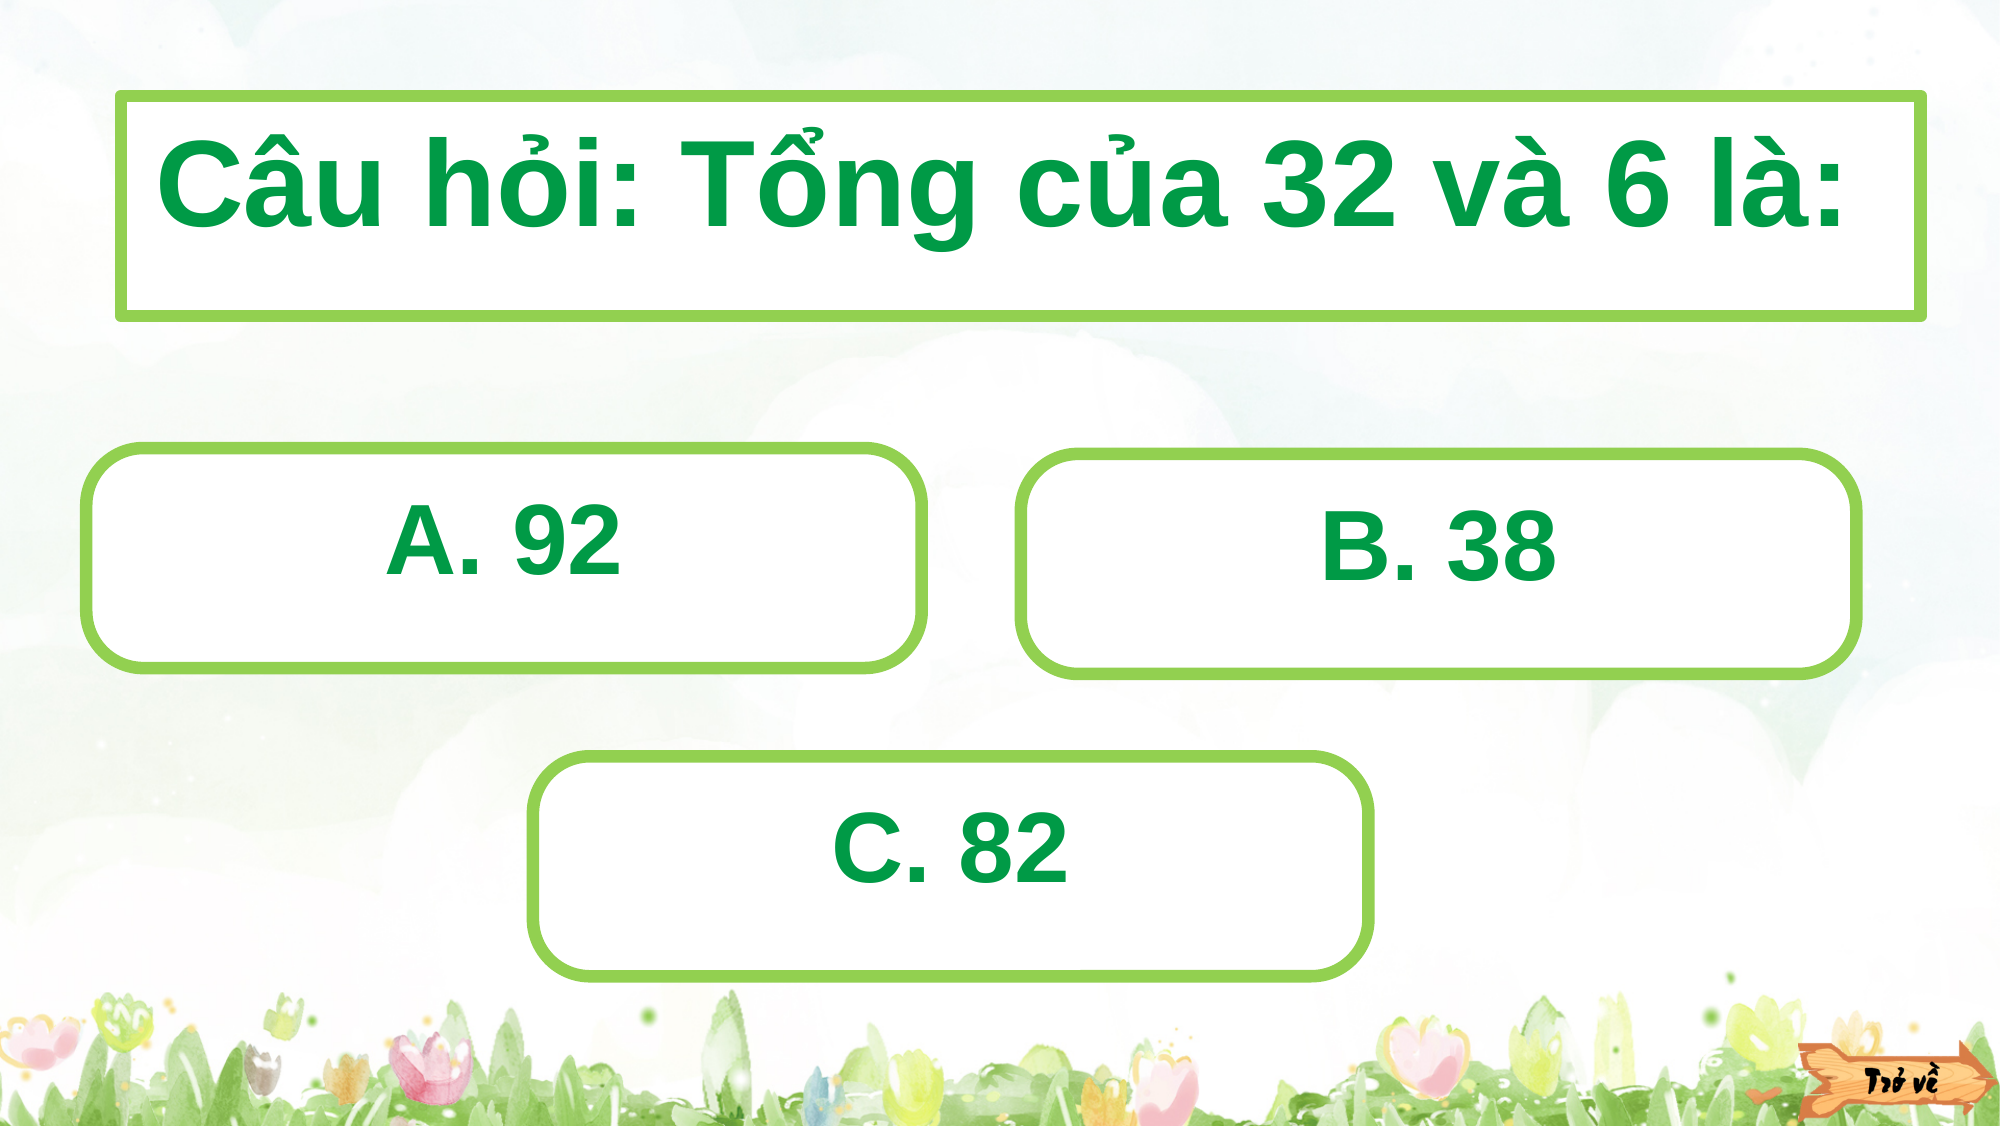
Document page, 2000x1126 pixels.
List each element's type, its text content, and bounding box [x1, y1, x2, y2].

title Câu hỏi: Tổng của 32 và 6 là: [119, 94, 1923, 318]
text_box B. 38 [1018, 451, 1859, 677]
text_box A. 92 [84, 445, 924, 671]
picture [0, 0, 2000, 1126]
text_box C. 82 [530, 754, 1371, 979]
